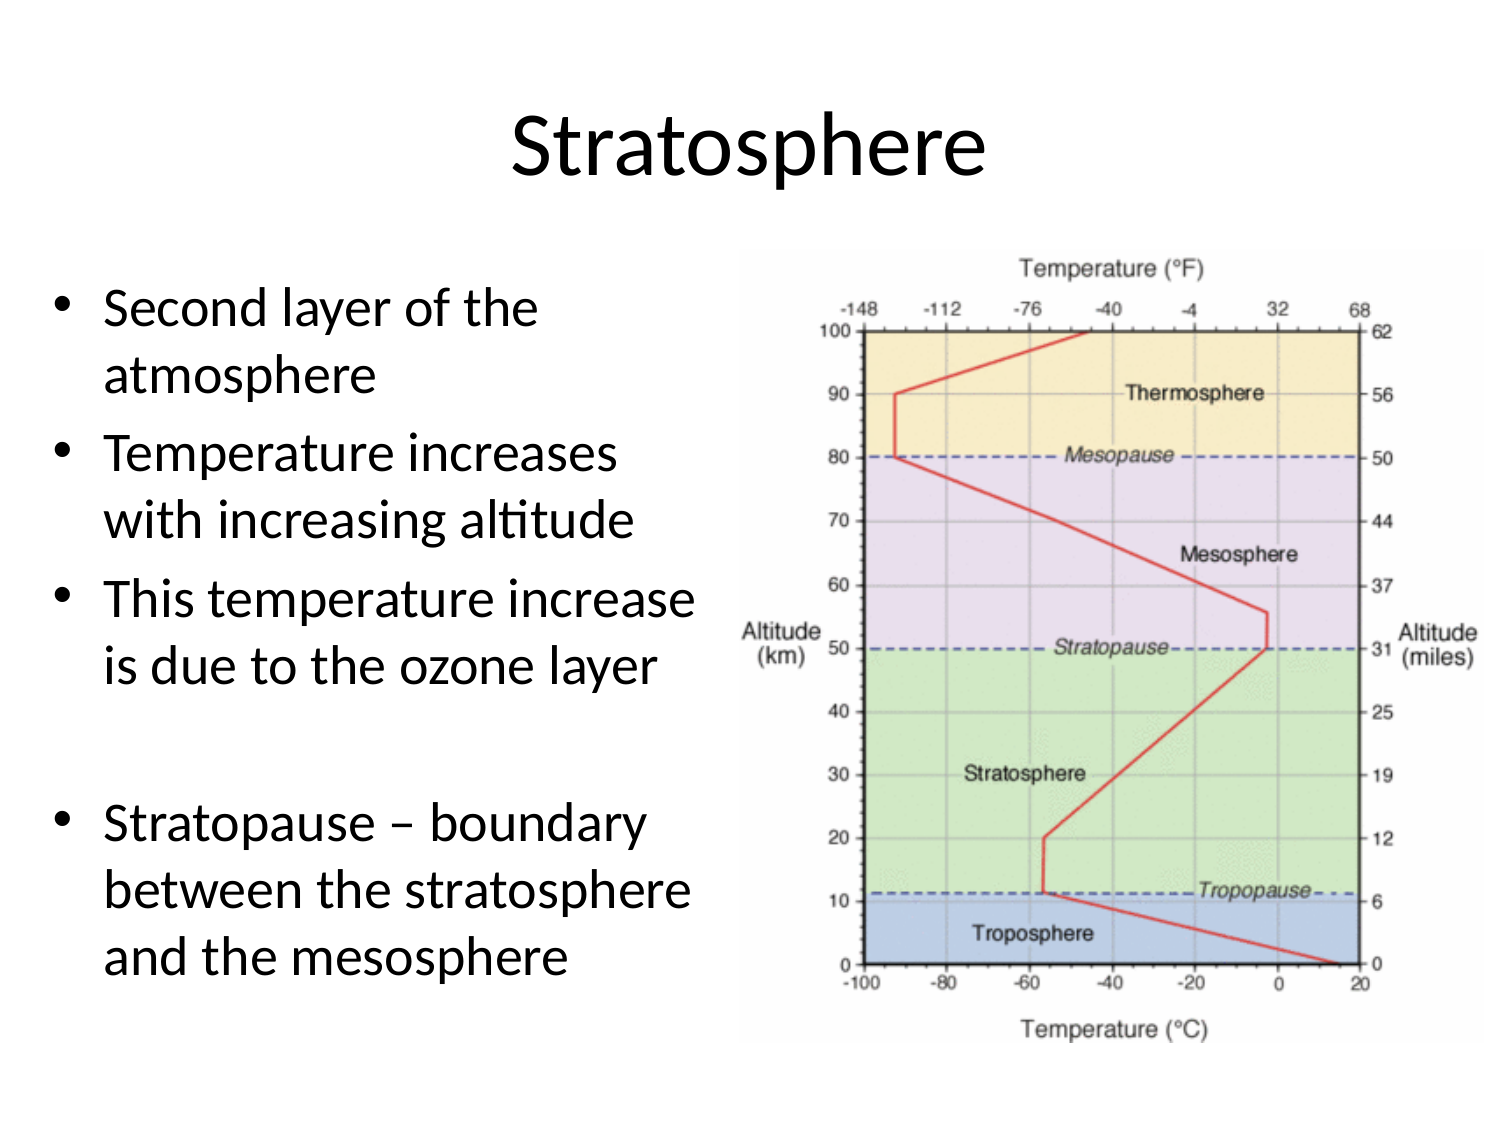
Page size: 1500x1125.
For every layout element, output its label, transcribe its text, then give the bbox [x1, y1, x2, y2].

title Stratosphere [75, 45, 1425, 233]
list Second layer of the atmosphere Temperature increases with increasing altitude This temperature increase is due to the ozone layer Stratopause – boundary between the stratosphere and the mesosphere [37, 262, 713, 1050]
picture [738, 249, 1485, 1043]
